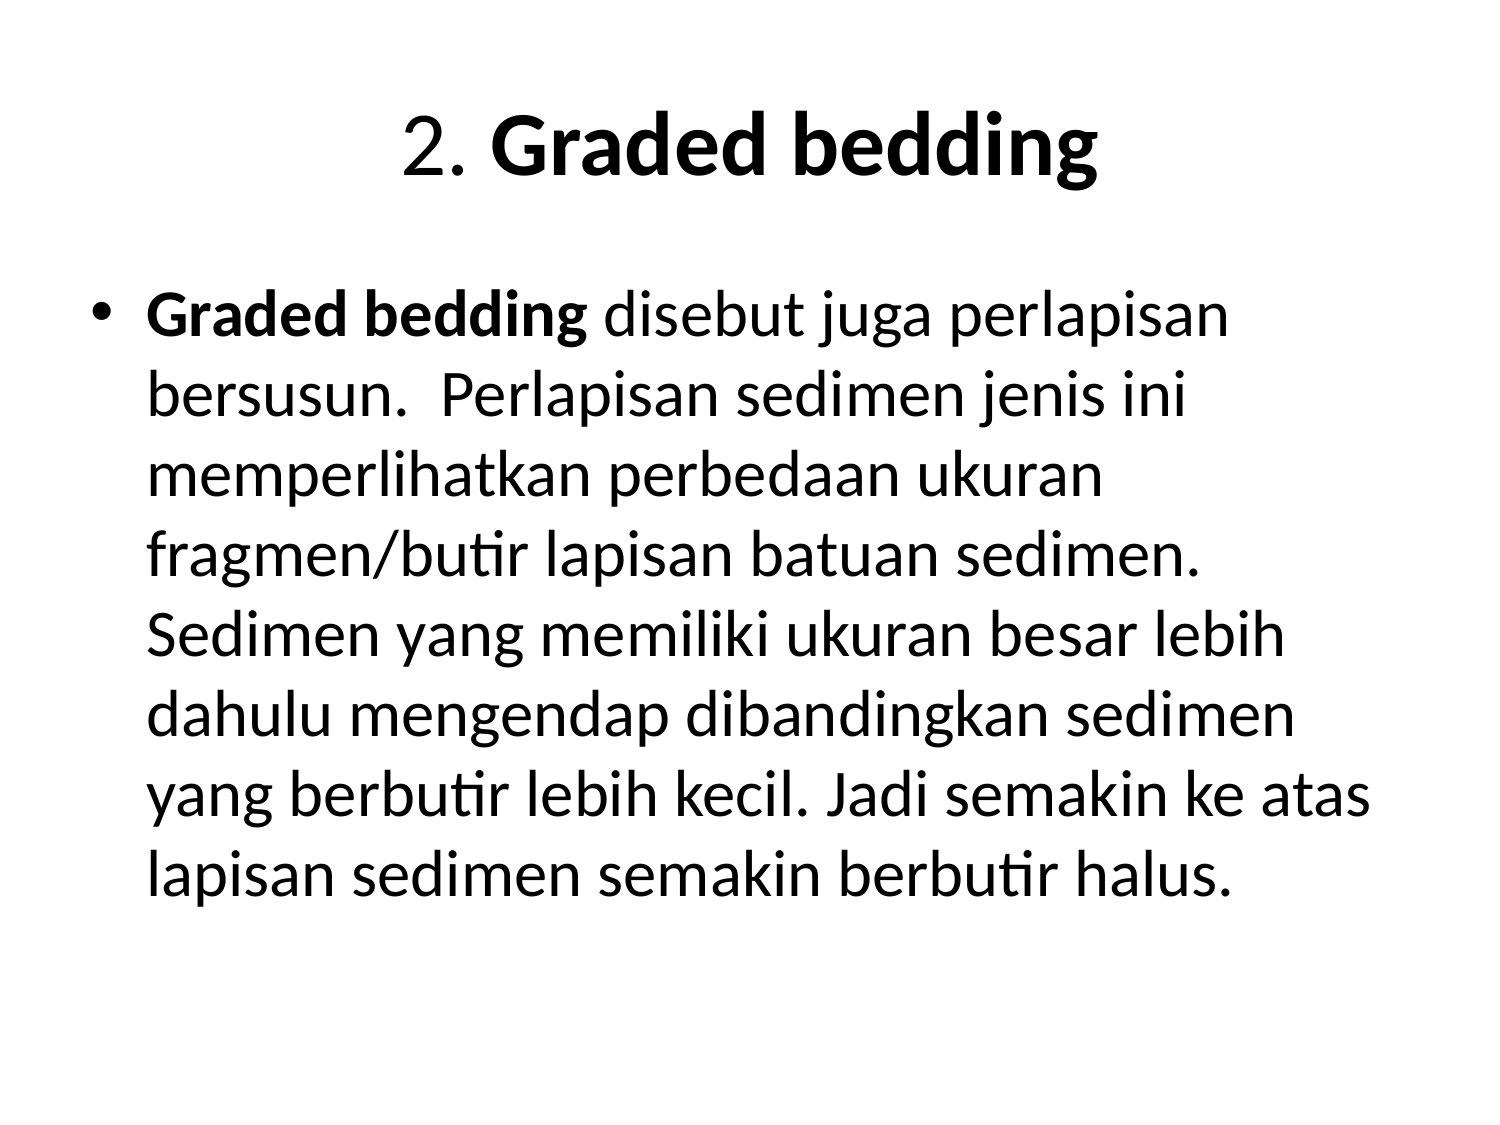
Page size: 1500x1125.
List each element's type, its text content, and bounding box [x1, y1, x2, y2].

title 2. Graded bedding [75, 45, 1425, 233]
list Graded bedding disebut juga perlapisan bersusun. Perlapisan sedimen jenis ini memperlihatkan perbedaan ukuran fragmen/butir lapisan batuan sedimen. Sedimen yang memiliki ukuran besar lebih dahulu mengendap dibandingkan sedimen yang berbutir lebih kecil. Jadi semakin ke atas lapisan sedimen semakin berbutir halus. [75, 262, 1425, 1005]
